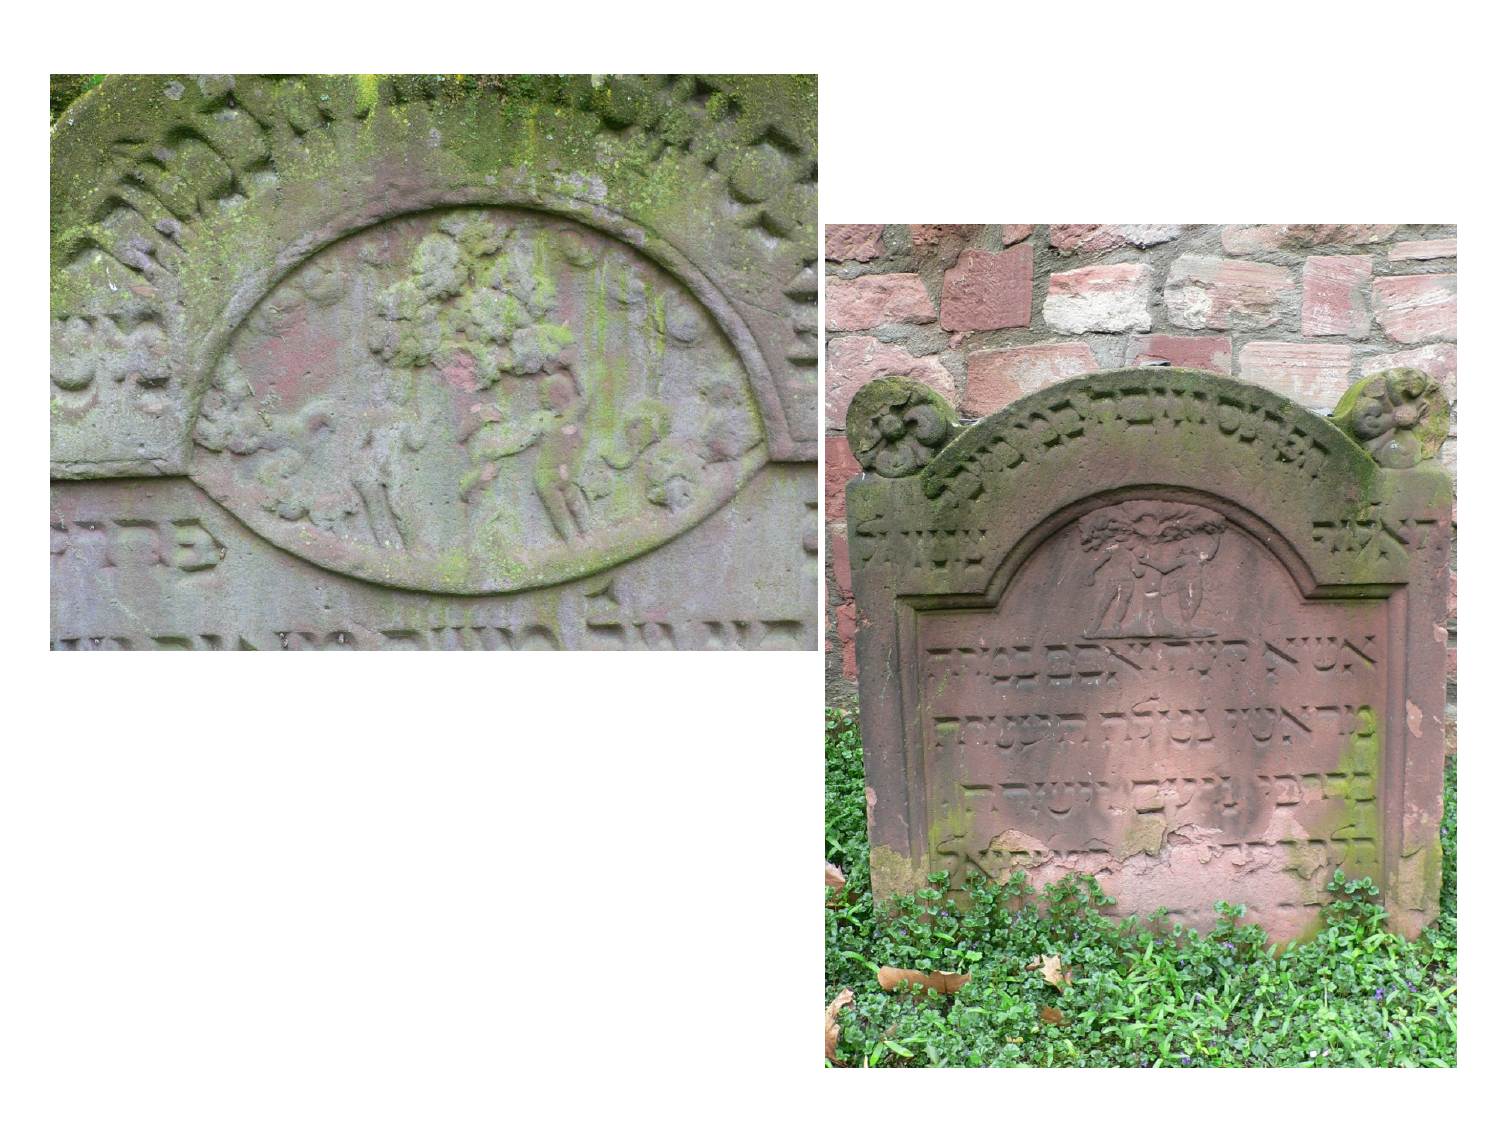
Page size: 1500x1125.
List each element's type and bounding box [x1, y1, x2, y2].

list [824, 224, 1458, 1068]
list [49, 74, 819, 652]
